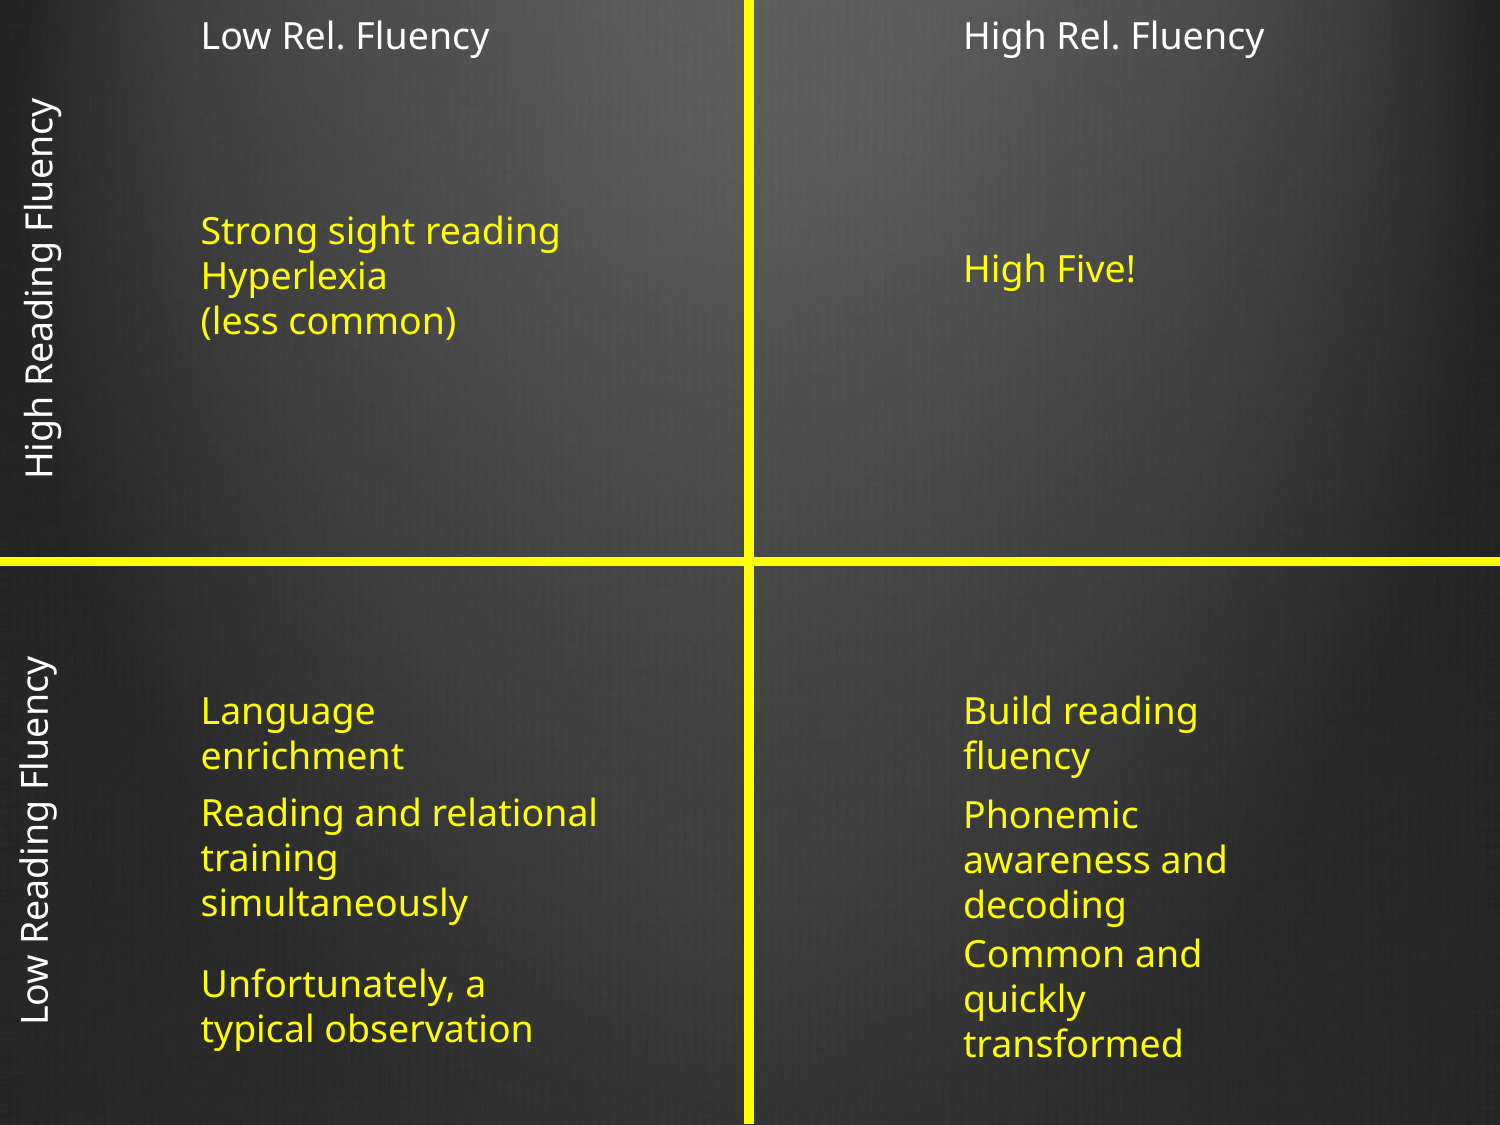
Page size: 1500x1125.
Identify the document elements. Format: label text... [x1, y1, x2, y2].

text_box Strong sight reading Hyperlexia (less common) [185, 199, 640, 350]
text_box Common and quickly transformed [948, 922, 1329, 1072]
text_box Low Reading Fluency [3, 586, 63, 1041]
text_box High Reading Fluency [7, 41, 68, 495]
text_box Phonemic awareness and decoding [948, 783, 1329, 922]
text_box High Rel. Fluency [948, 4, 1329, 64]
text_box High Five! [948, 237, 1329, 298]
text_box Build reading fluency [948, 679, 1329, 783]
text_box Unfortunately, a typical observation [185, 952, 566, 1058]
text_box Low Rel. Fluency [185, 4, 566, 64]
text_box Reading and relational training simultaneously [185, 782, 615, 932]
text_box Language enrichment [185, 679, 566, 785]
